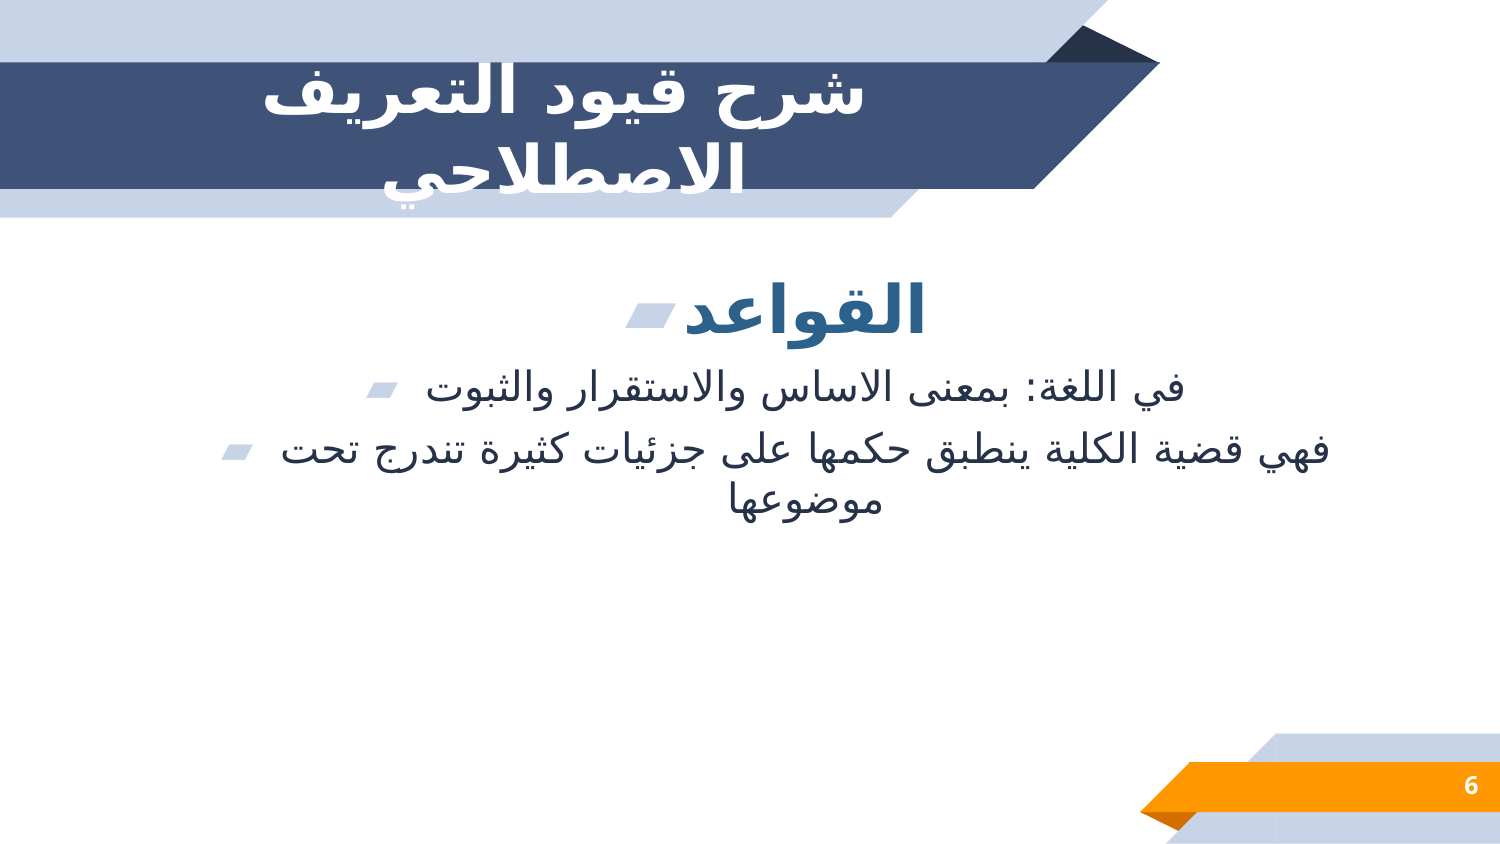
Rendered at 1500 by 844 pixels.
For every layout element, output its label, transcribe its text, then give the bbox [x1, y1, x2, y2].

slide_number 6 [1249, 760, 1494, 813]
list القواعد في اللغة: بمعنى الاساس والاستقرار والثبوت فهي قضية الكلية ينطبق حكمها على جزئيات كثيرة تندرج تحت موضوعها [133, 252, 1404, 700]
title شرح قيود التعريف الاصطلاحي [133, 64, 997, 190]
